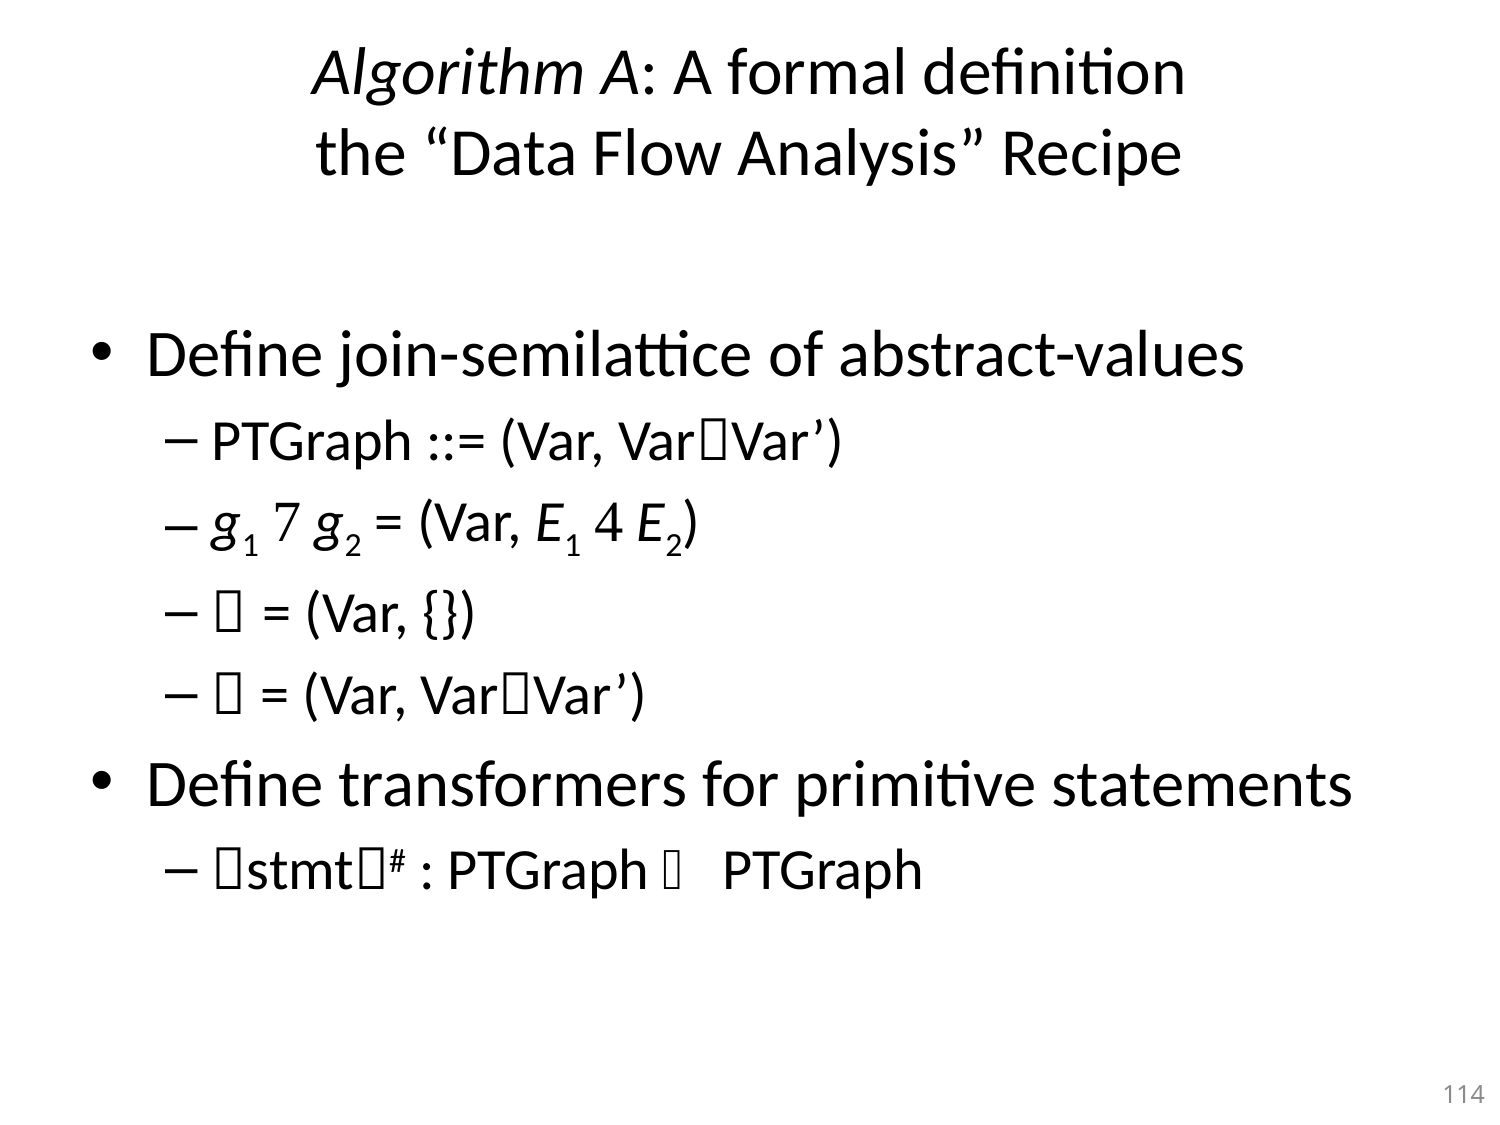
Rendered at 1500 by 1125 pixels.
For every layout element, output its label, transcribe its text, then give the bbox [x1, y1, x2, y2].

list Define join-semilattice of abstract-values PTGraph ::= (Var, VarVar’) g1  g2 = (Var, E1  E2)  = (Var, {})  = (Var, VarVar’) Define transformers for primitive statements stmt# : PTGraph  PTGraph [75, 302, 1425, 1005]
title Algorithm A: A formal definition the “Data Flow Analysis” Recipe [75, 19, 1425, 197]
slide_number 114 [1352, 1065, 1500, 1125]
